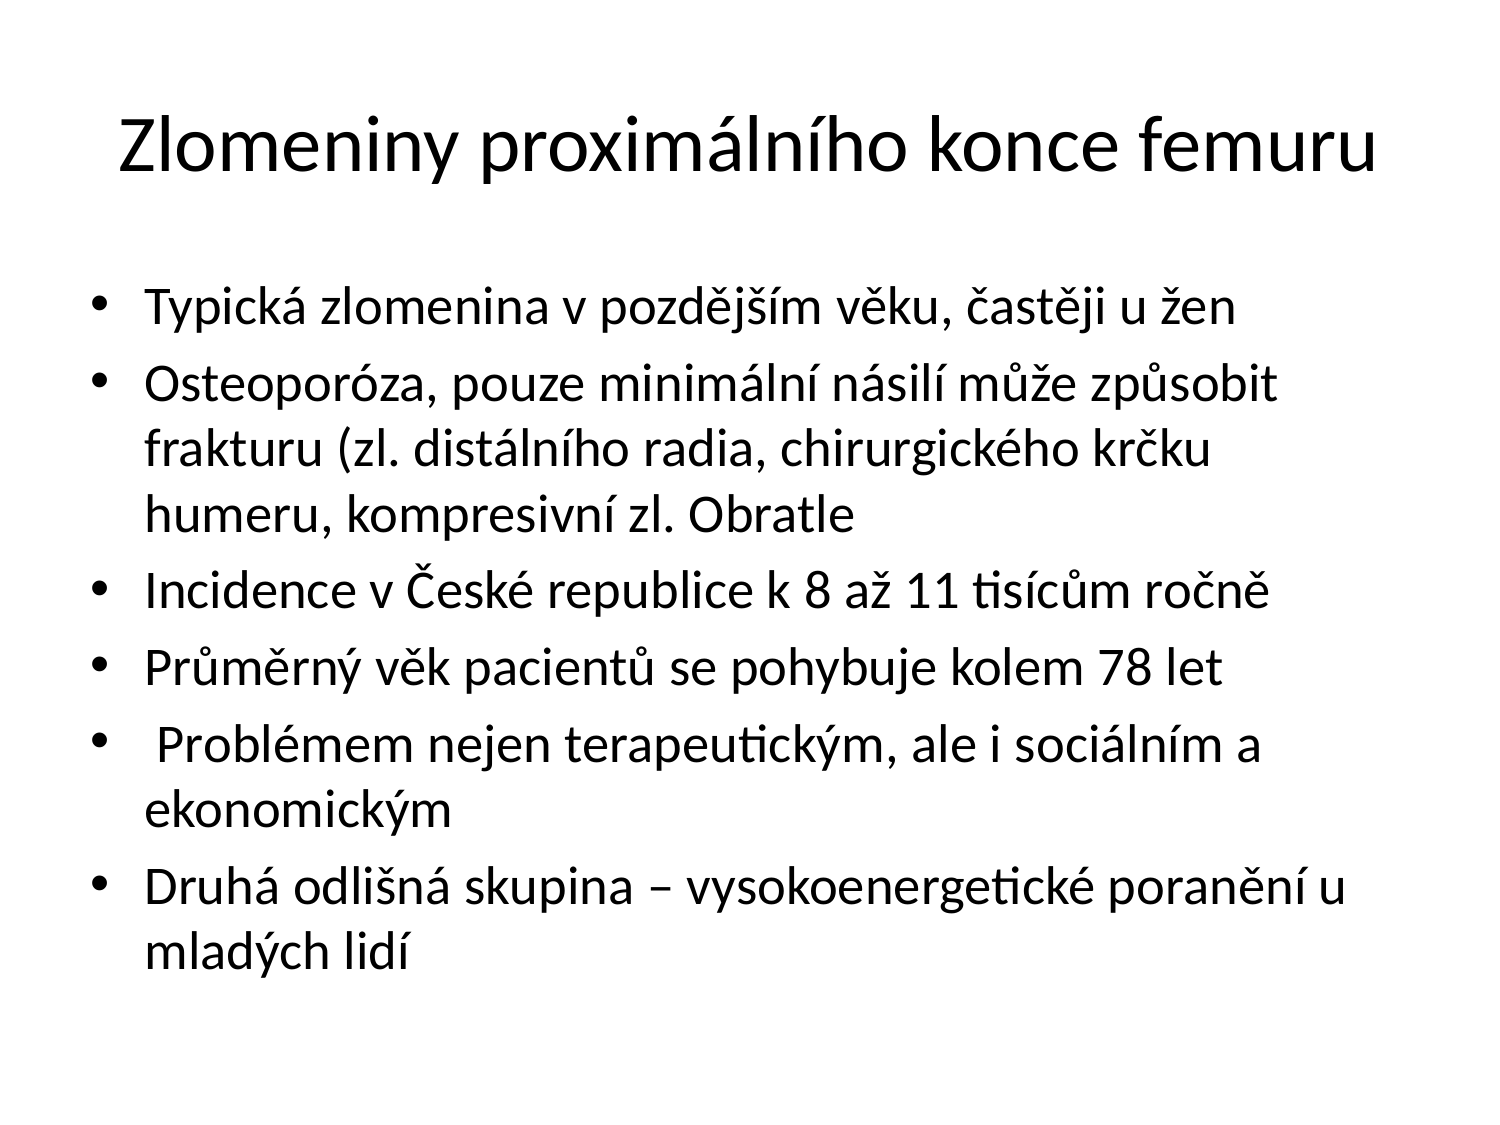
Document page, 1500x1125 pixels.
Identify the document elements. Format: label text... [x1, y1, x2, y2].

title Zlomeniny proximálního konce femuru [75, 45, 1425, 233]
list Typická zlomenina v pozdějším věku, častěji u žen Osteoporóza, pouze minimální násilí může způsobit frakturu (zl. distálního radia, chirurgického krčku humeru, kompresivní zl. Obratle Incidence v České republice k 8 až 11 tisícům ročně Průměrný věk pacientů se pohybuje kolem 78 let Problémem nejen terapeutickým, ale i sociálním a ekonomickým Druhá odlišná skupina – vysokoenergetické poranění u mladých lidí [75, 262, 1425, 1005]
